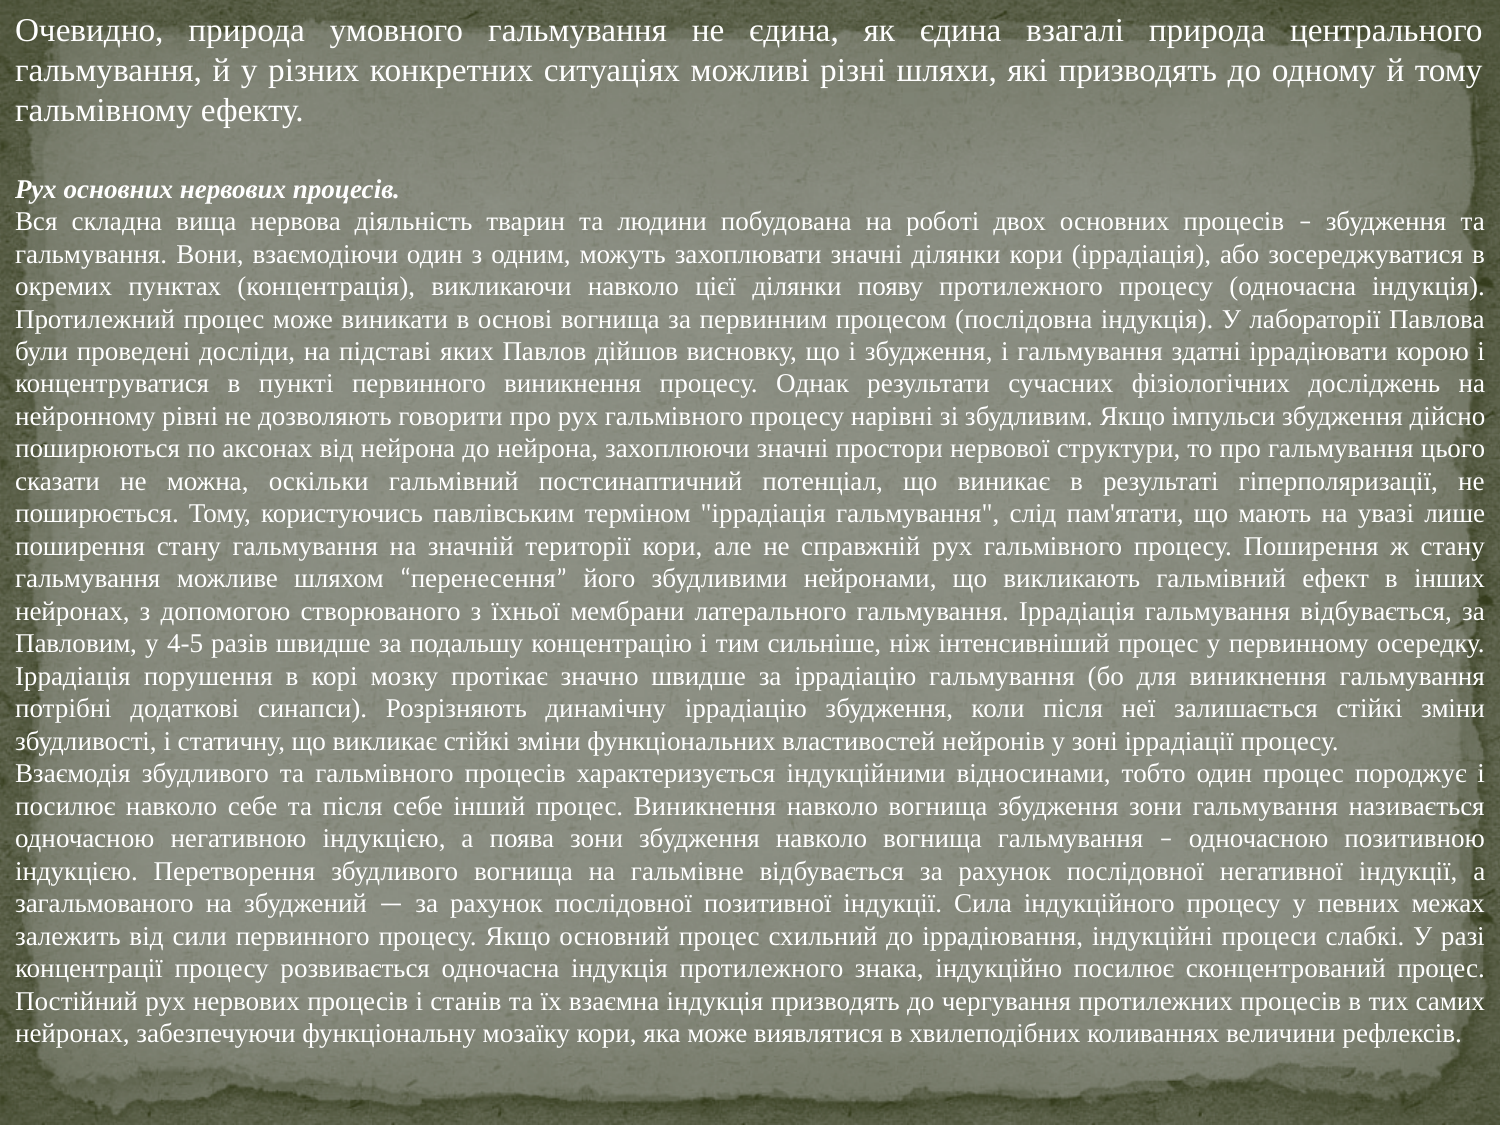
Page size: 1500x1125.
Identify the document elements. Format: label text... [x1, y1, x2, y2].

text_box Рух основних нервових процесів. Вся складна вища нервова діяльність тварин та людини побудована на роботі двох основних процесів – збудження та гальмування. Вони, взаємодіючи один з одним, можуть захоплювати значні ділянки кори (іррадіація), або зосереджуватися в окремих пунктах (концентрація), викликаючи навколо цієї ділянки появу протилежного процесу (одночасна індукція). Протилежний процес може виникати в основі вогнища за первинним процесом (послідовна індукція). У лабораторії Павлова були проведені досліди, на підставі яких Павлов дійшов висновку, що і збудження, і гальмування здатні іррадіювати корою і концентруватися в пункті первинного виникнення процесу. Однак результати сучасних фізіологічних досліджень на нейронному рівні не дозволяють говорити про рух гальмівного процесу нарівні зі збудливим. Якщо імпульси збудження дійсно поширюються по аксонах від нейрона до нейрона, захоплюючи значні простори нервової структури, то про гальмування цього сказати не можна, оскільки гальмівний постсинаптичний потенціал, що виникає в результаті гіперполяризації, не поширюється. Тому, користуючись павлівським терміном "іррадіація гальмування", слід пам'ятати, що мають на увазі лише поширення стану гальмування на значній території кори, але не справжній рух гальмівного процесу. Поширення ж стану гальмування можливе шляхом “перенесення” його збудливими нейронами, що викликають гальмівний ефект в інших нейронах, з допомогою створюваного з їхньої мембрани латерального гальмування. Іррадіація гальмування відбувається, за Павловим, у 4-5 разів швидше за подальшу концентрацію і тим сильніше, ніж інтенсивніший процес у первинному осередку. Іррадіація порушення в корі мозку протікає значно швидше за іррадіацію гальмування (бо для виникнення гальмування потрібні додаткові синапси). Розрізняють динамічну іррадіацію збудження, коли після неї залишається стійкі зміни збудливості, і статичну, що викликає стійкі зміни функціональних властивостей нейронів у зоні іррадіації процесу. Взаємодія збудливого та гальмівного процесів характеризується індукційними відносинами, тобто один процес породжує і посилює навколо себе та після себе інший процес. Виникнення навколо вогнища збудження зони гальмування називається одночасною негативною індукцією, а поява зони збудження навколо вогнища гальмування – одночасною позитивною індукцією. Перетворення збудливого вогнища на гальмівне відбувається за рахунок послідовної негативної індукції, а загальмованого на збуджений — за рахунок послідовної позитивної індукції. Сила індукційного процесу у певних межах залежить від сили первинного процесу. Якщо основний процес схильний до іррадіювання, індукційні процеси слабкі. У разі концентрації процесу розвивається одночасна індукція протилежного знака, індукційно посилює сконцентрований процес. Постійний рух нервових процесів і станів та їх взаємна індукція призводять до чергування протилежних процесів в тих самих нейронах, забезпечуючи функціональну мозаїку кори, яка може виявлятися в хвилеподібних коливаннях величини рефлексів. [0, 163, 1500, 1056]
text_box Очевидно, природа умовного гальмування не єдина, як єдина взагалі природа центрального гальмування, й у різних конкретних ситуаціях можливі різні шляхи, які призводять до одному й тому гальмівному ефекту. [0, 0, 1500, 136]
